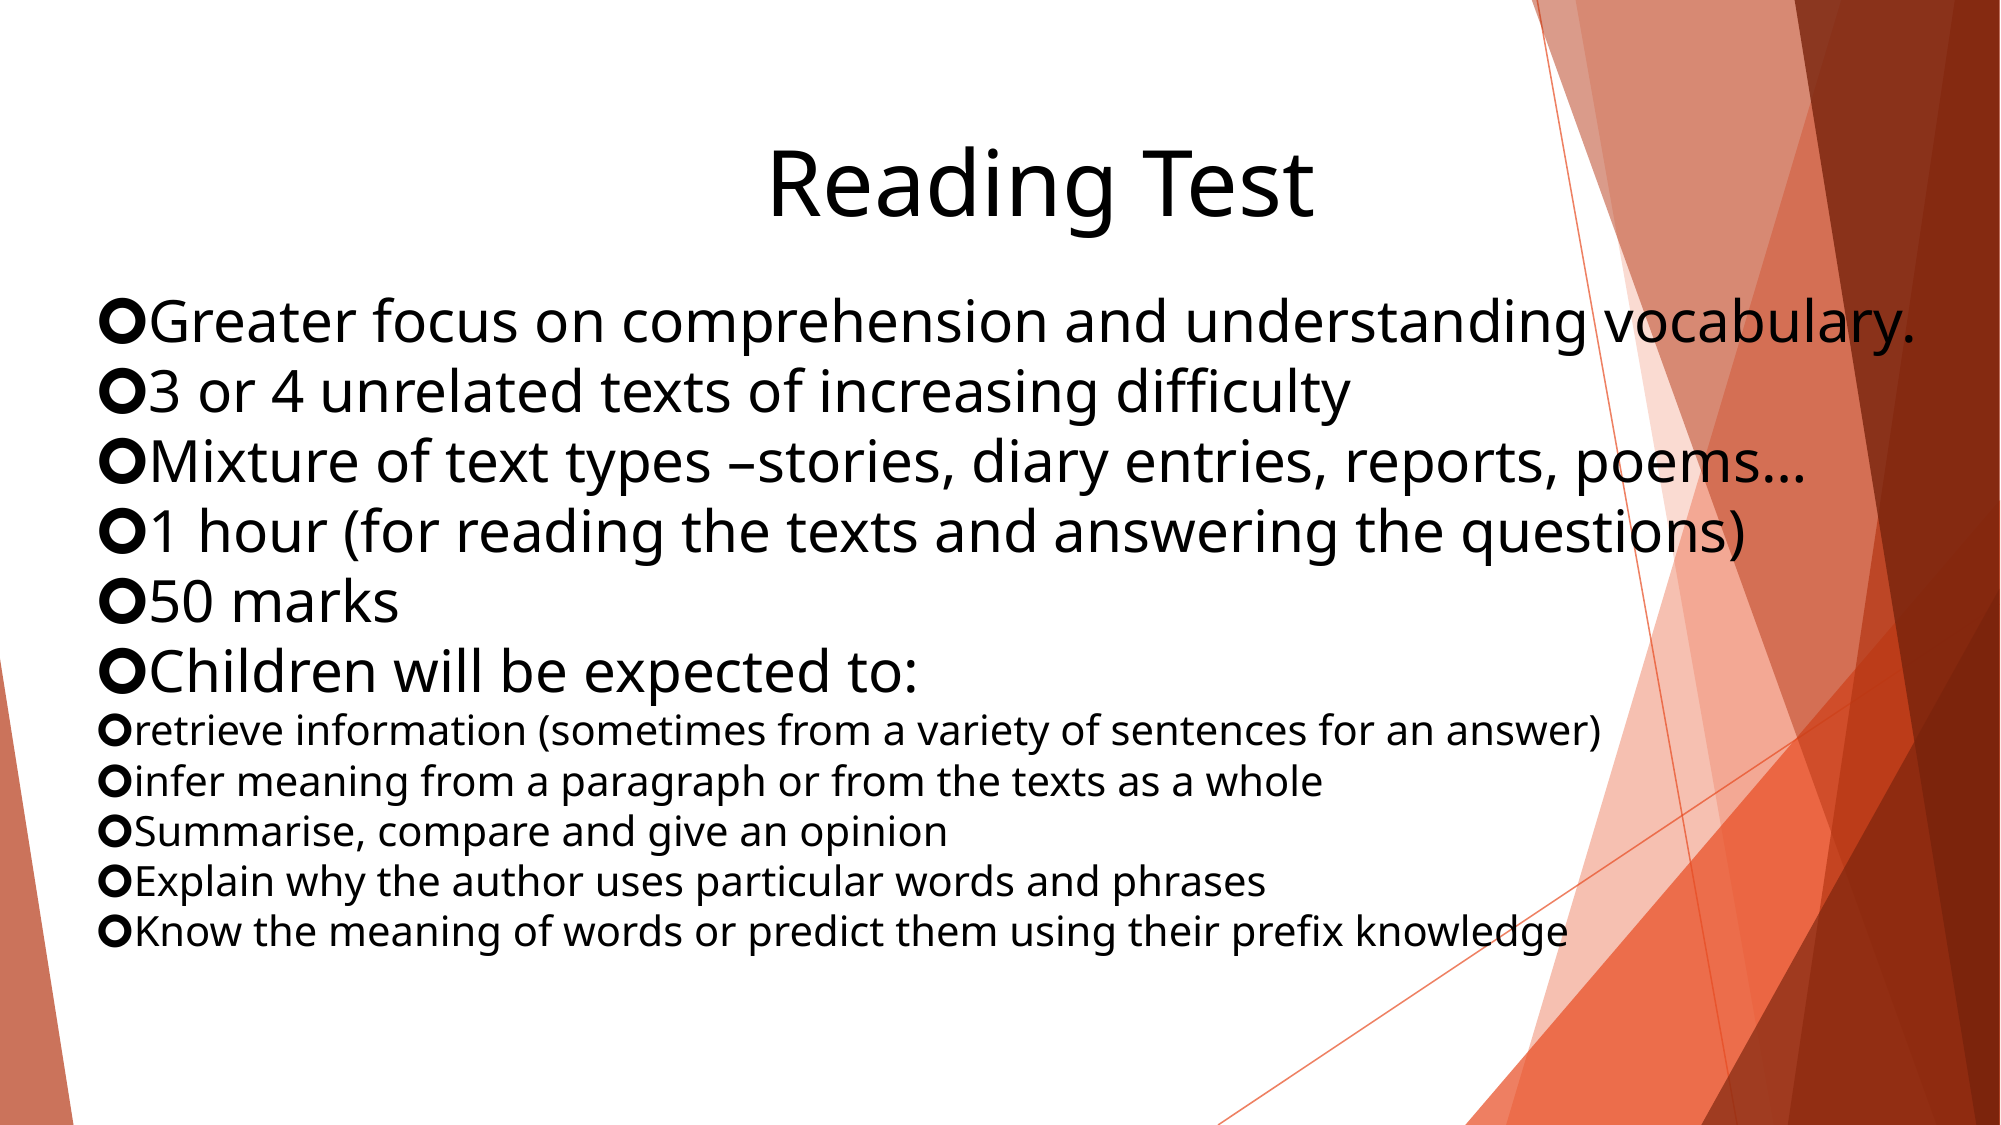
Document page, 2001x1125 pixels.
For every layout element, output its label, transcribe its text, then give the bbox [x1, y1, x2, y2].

text_box Reading Test 🞇Greater focus on comprehension and understanding vocabulary. 🞇3 or 4 unrelated texts of increasing difficulty 🞇Mixture of text types –stories, diary entries, reports, poems… 🞇1 hour (for reading the texts and answering the questions) 🞇50 marks 🞇Children will be expected to: 🞇retrieve information (sometimes from a variety of sentences for an answer) 🞇infer meaning from a paragraph or from the texts as a whole 🞇Summarise, compare and give an opinion 🞇Explain why the author uses particular words and phrases 🞇Know the meaning of words or predict them using their prefix knowledge [81, 116, 2000, 1061]
